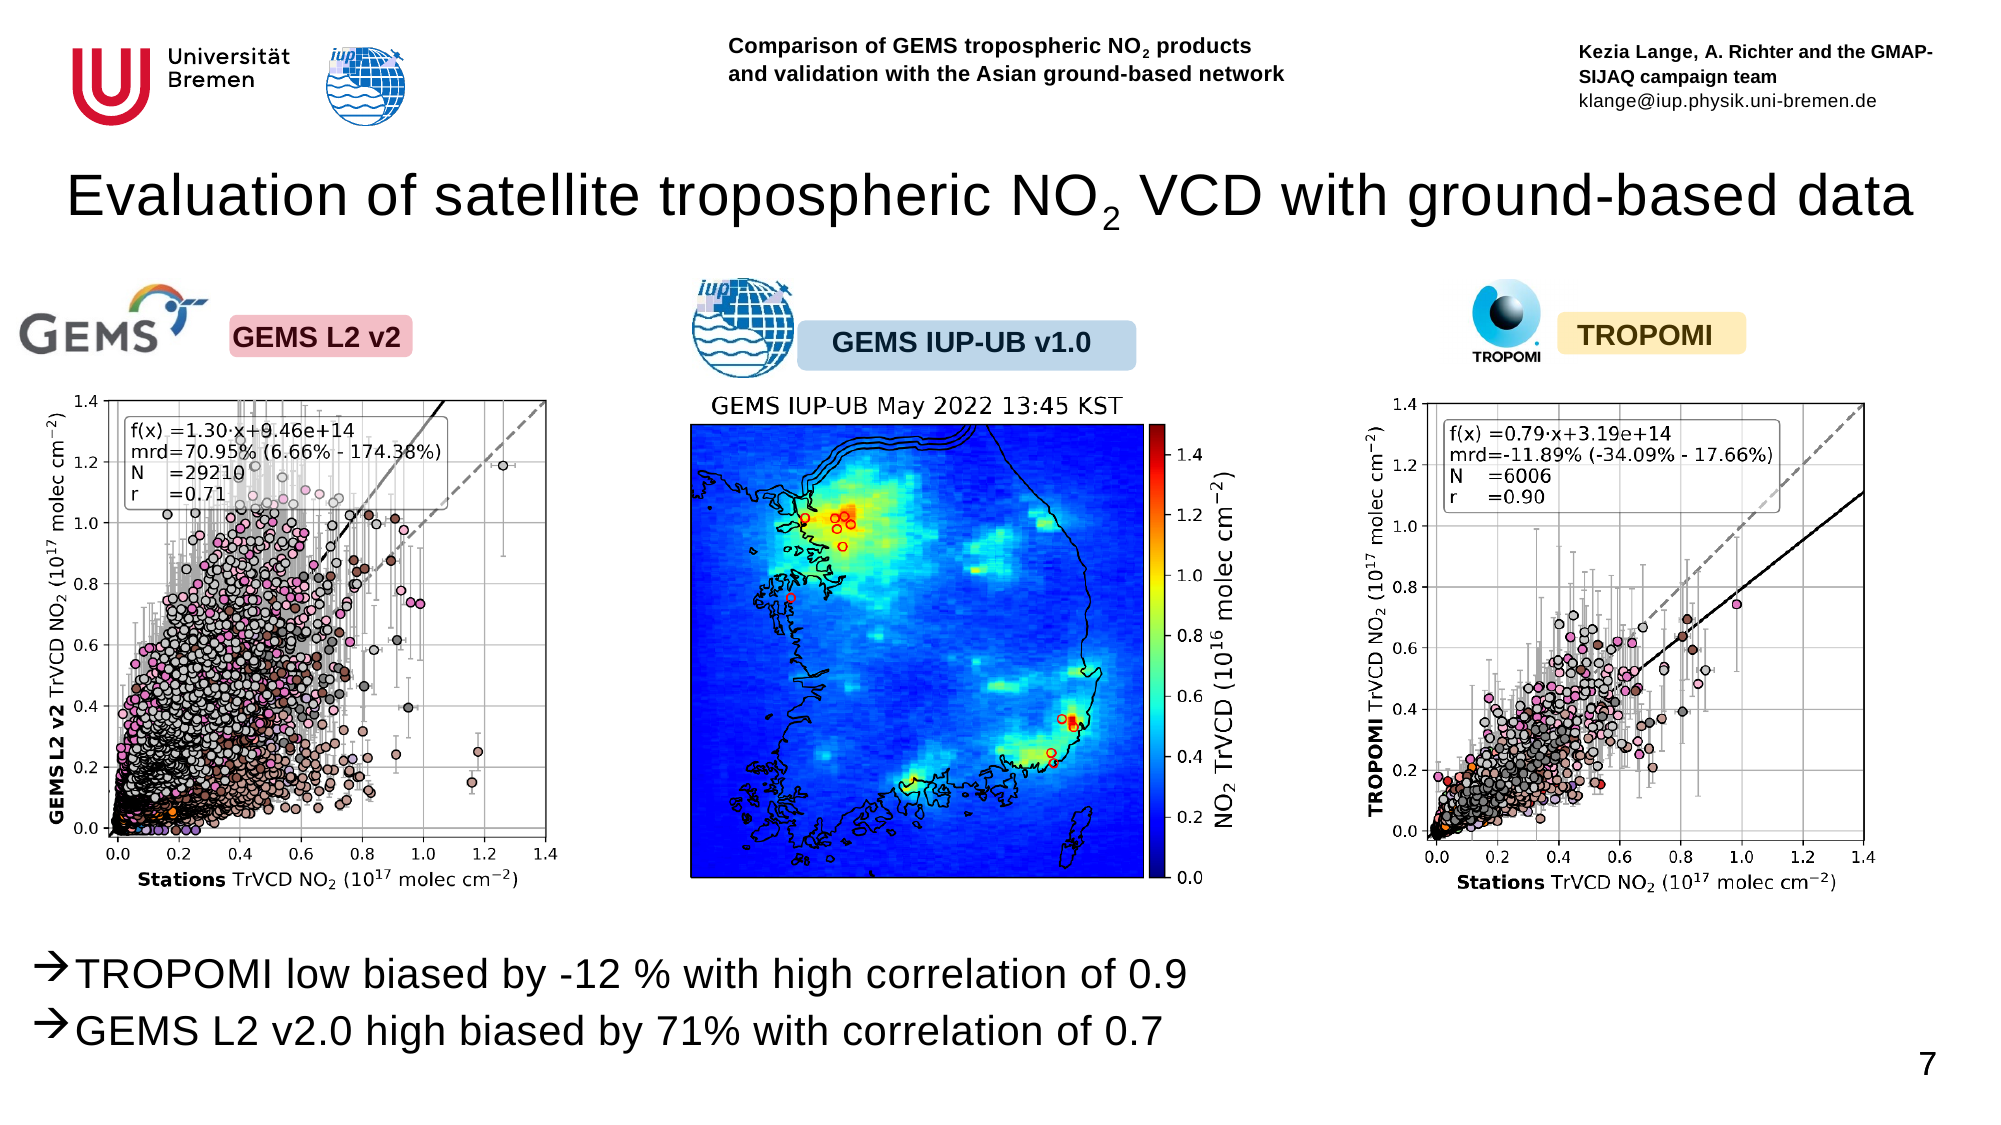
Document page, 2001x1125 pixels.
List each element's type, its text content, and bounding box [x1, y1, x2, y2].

title Evaluation of satellite tropospheric NO2 VCD with ground-based data [66, 158, 2000, 256]
picture [678, 383, 1249, 899]
picture [326, 47, 405, 126]
picture [35, 384, 568, 900]
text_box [623, 278, 1301, 378]
picture [1354, 387, 1886, 903]
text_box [14, 278, 595, 363]
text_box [1439, 279, 1813, 364]
text_box TROPOMI low biased by -12 % with high correlation of 0.9 GEMS L2 v2.0 high biased by 71% with correlation of 0.7 [16, 933, 1859, 1118]
